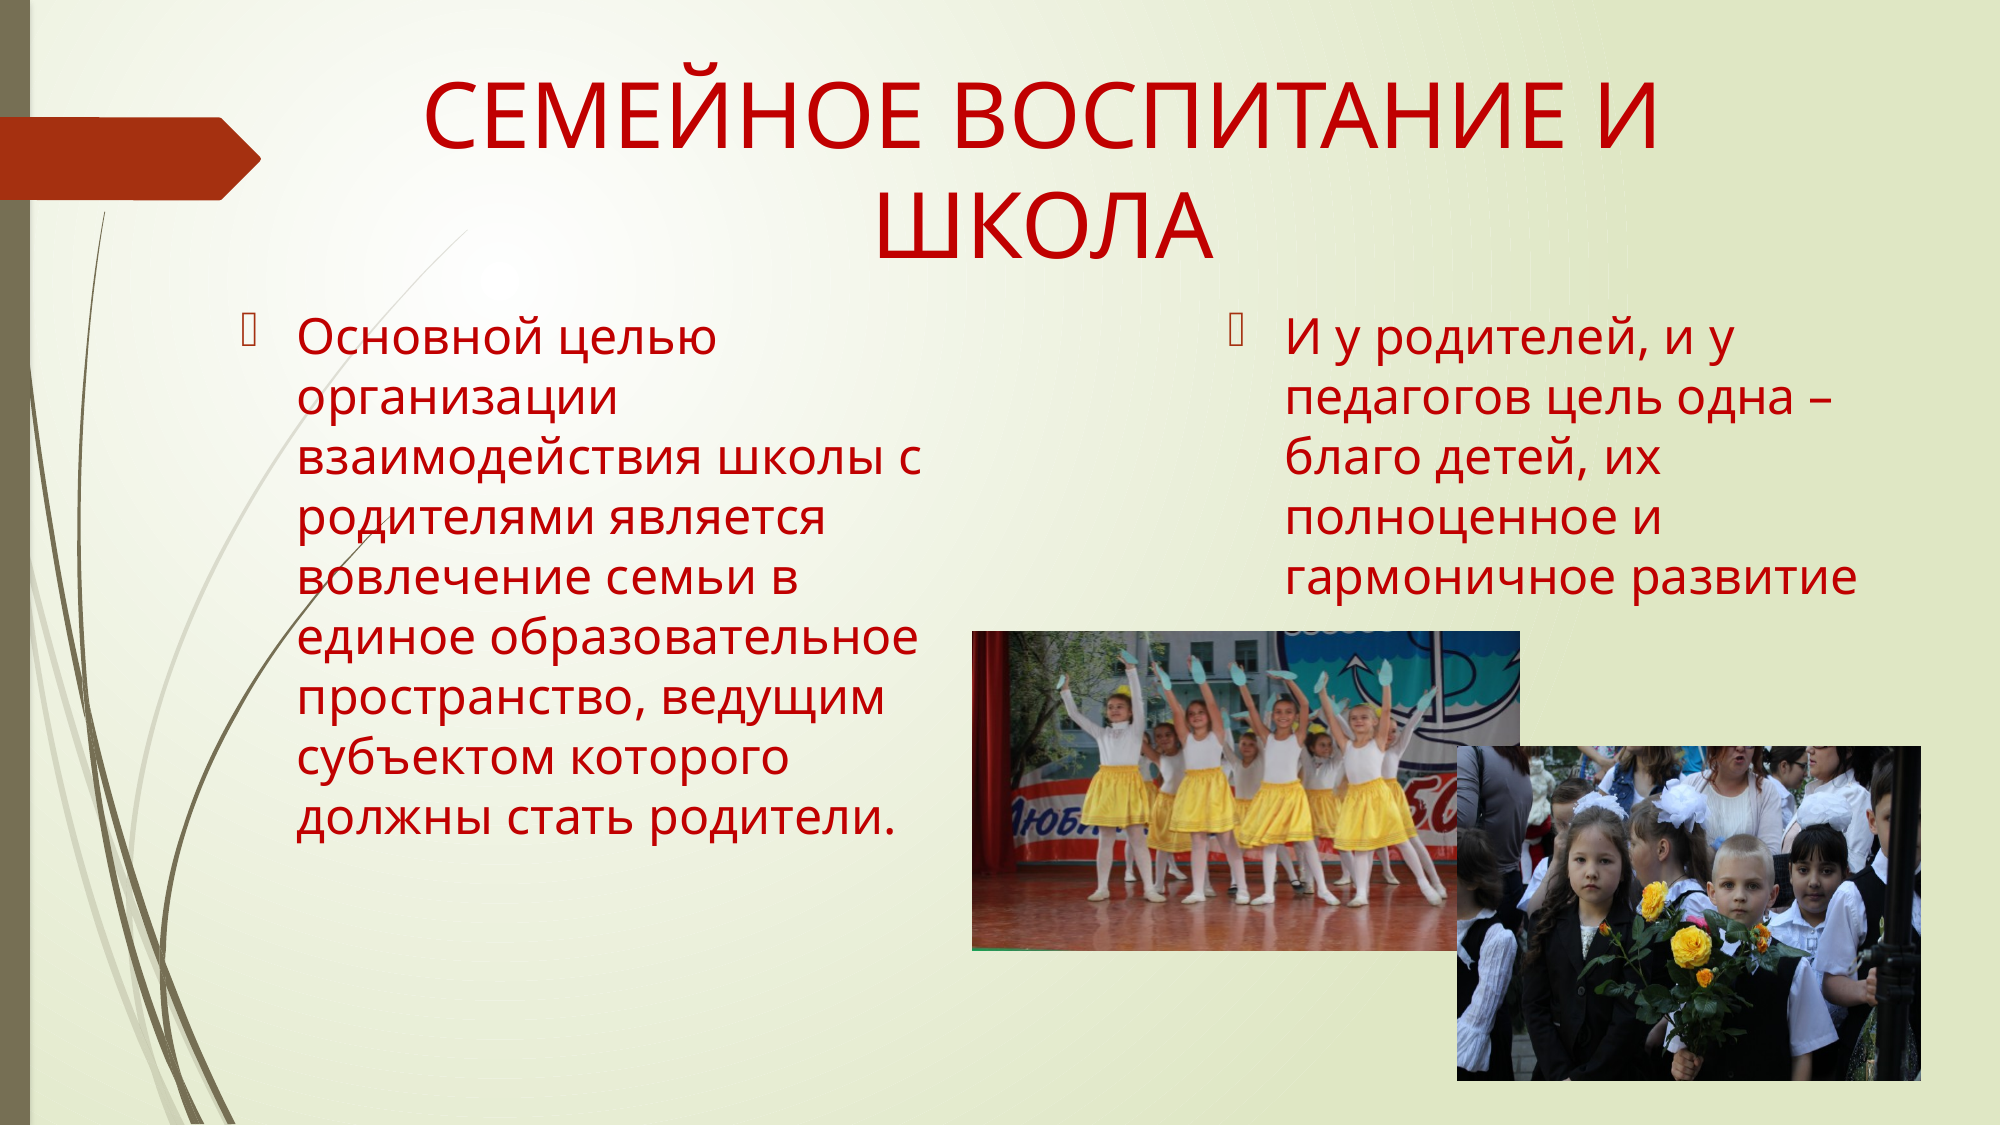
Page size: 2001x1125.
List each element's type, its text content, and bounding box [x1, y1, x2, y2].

list Основной целью организации взаимодействия школы с родителями является вовлечение семьи в единое образовательное пространство, ведущим субъектом которого должны стать родители. [225, 296, 998, 1117]
list И у родителей, и у педагогов цель одна – благо детей, их полноценное и гармоничное развитие [1212, 296, 1921, 746]
picture [972, 630, 1921, 1082]
title СЕМЕЙНОЕ ВОСПИТАНИЕ И ШКОЛА [311, 48, 1775, 297]
